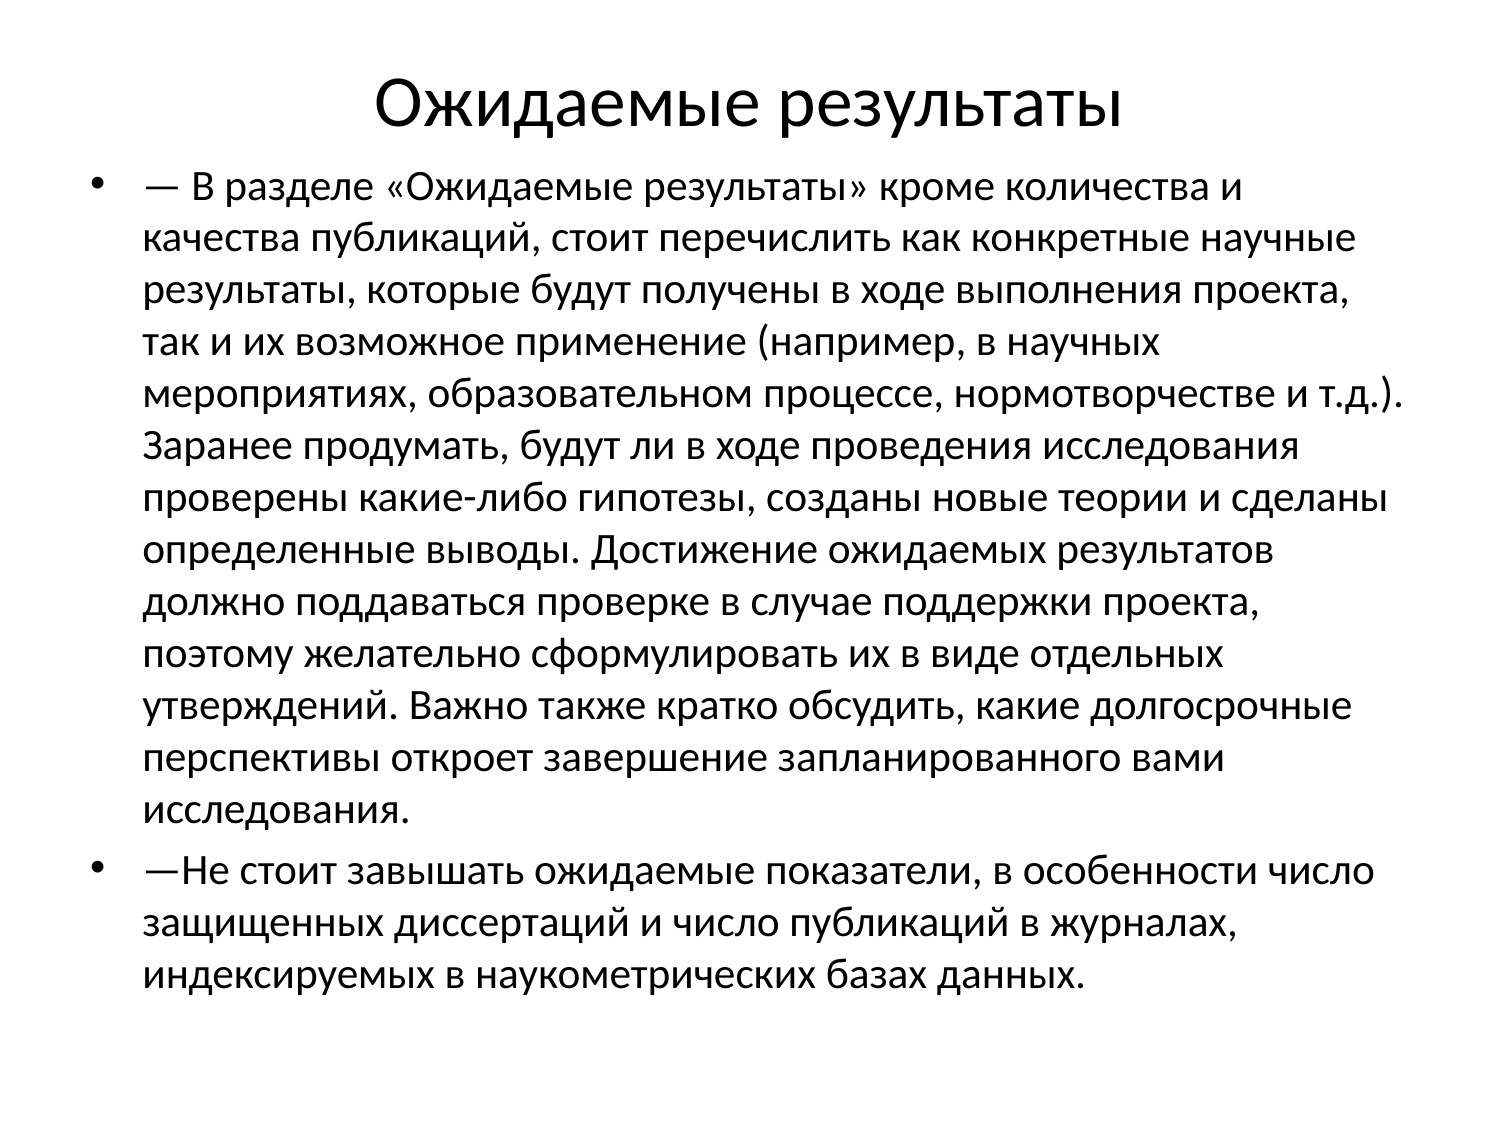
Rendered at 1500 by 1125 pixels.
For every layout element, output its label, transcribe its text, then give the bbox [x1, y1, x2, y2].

list — В разделе «Ожидаемые результаты» кроме количества и качества публикаций, стоит перечислить как конкретные научные результаты, которые будут получены в ходе выполнения проекта, так и их возможное применение (например, в научных мероприятиях, образовательном процессе, нормотворчестве и т.д.). Заранее продумать, будут ли в ходе проведения исследования проверены какие-либо гипотезы, созданы новые теории и сделаны определенные выводы. Достижение ожидаемых результатов должно поддаваться проверке в случае поддержки проекта, поэтому желательно сформулировать их в виде отдельных утверждений. Важно также кратко обсудить, какие долгосрочные перспективы откроет завершение запланированного вами исследования. —Не стоит завышать ожидаемые показатели, в особенности число защищенных диссертаций и число публикаций в журналах, индексируемых в наукометрических базах данных. [75, 149, 1425, 1005]
title Ожидаемые результаты [75, 45, 1425, 149]
